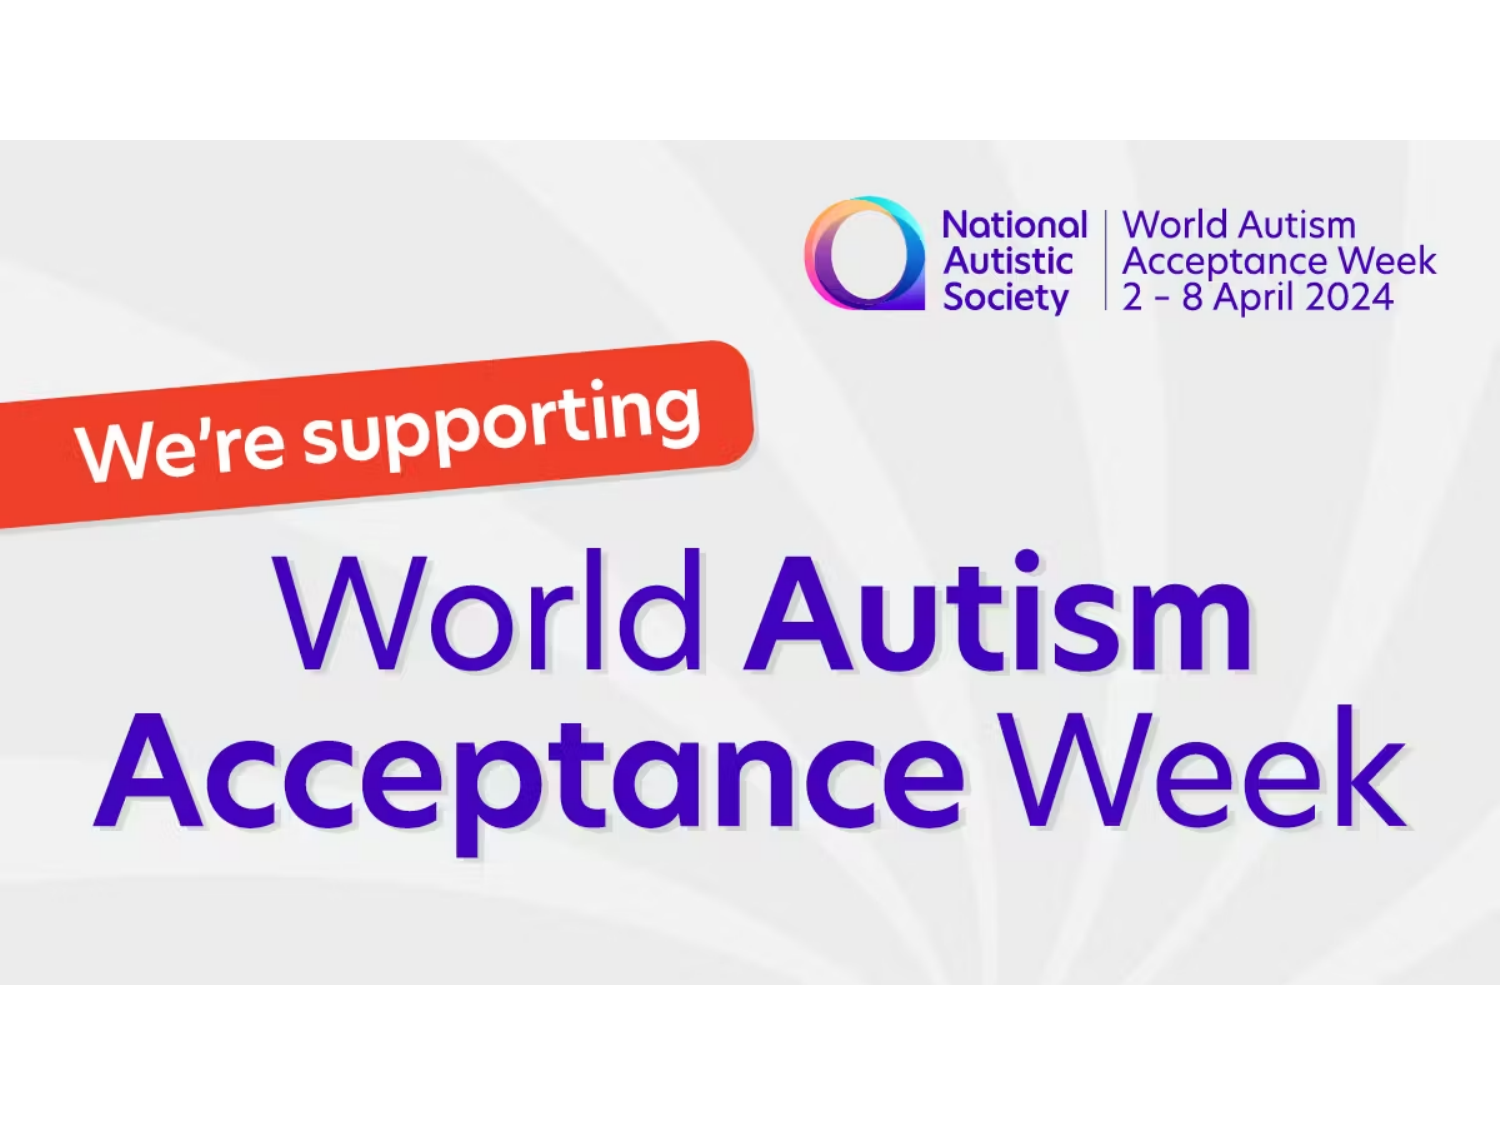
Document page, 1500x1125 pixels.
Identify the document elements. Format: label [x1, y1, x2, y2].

picture [0, 140, 1500, 985]
